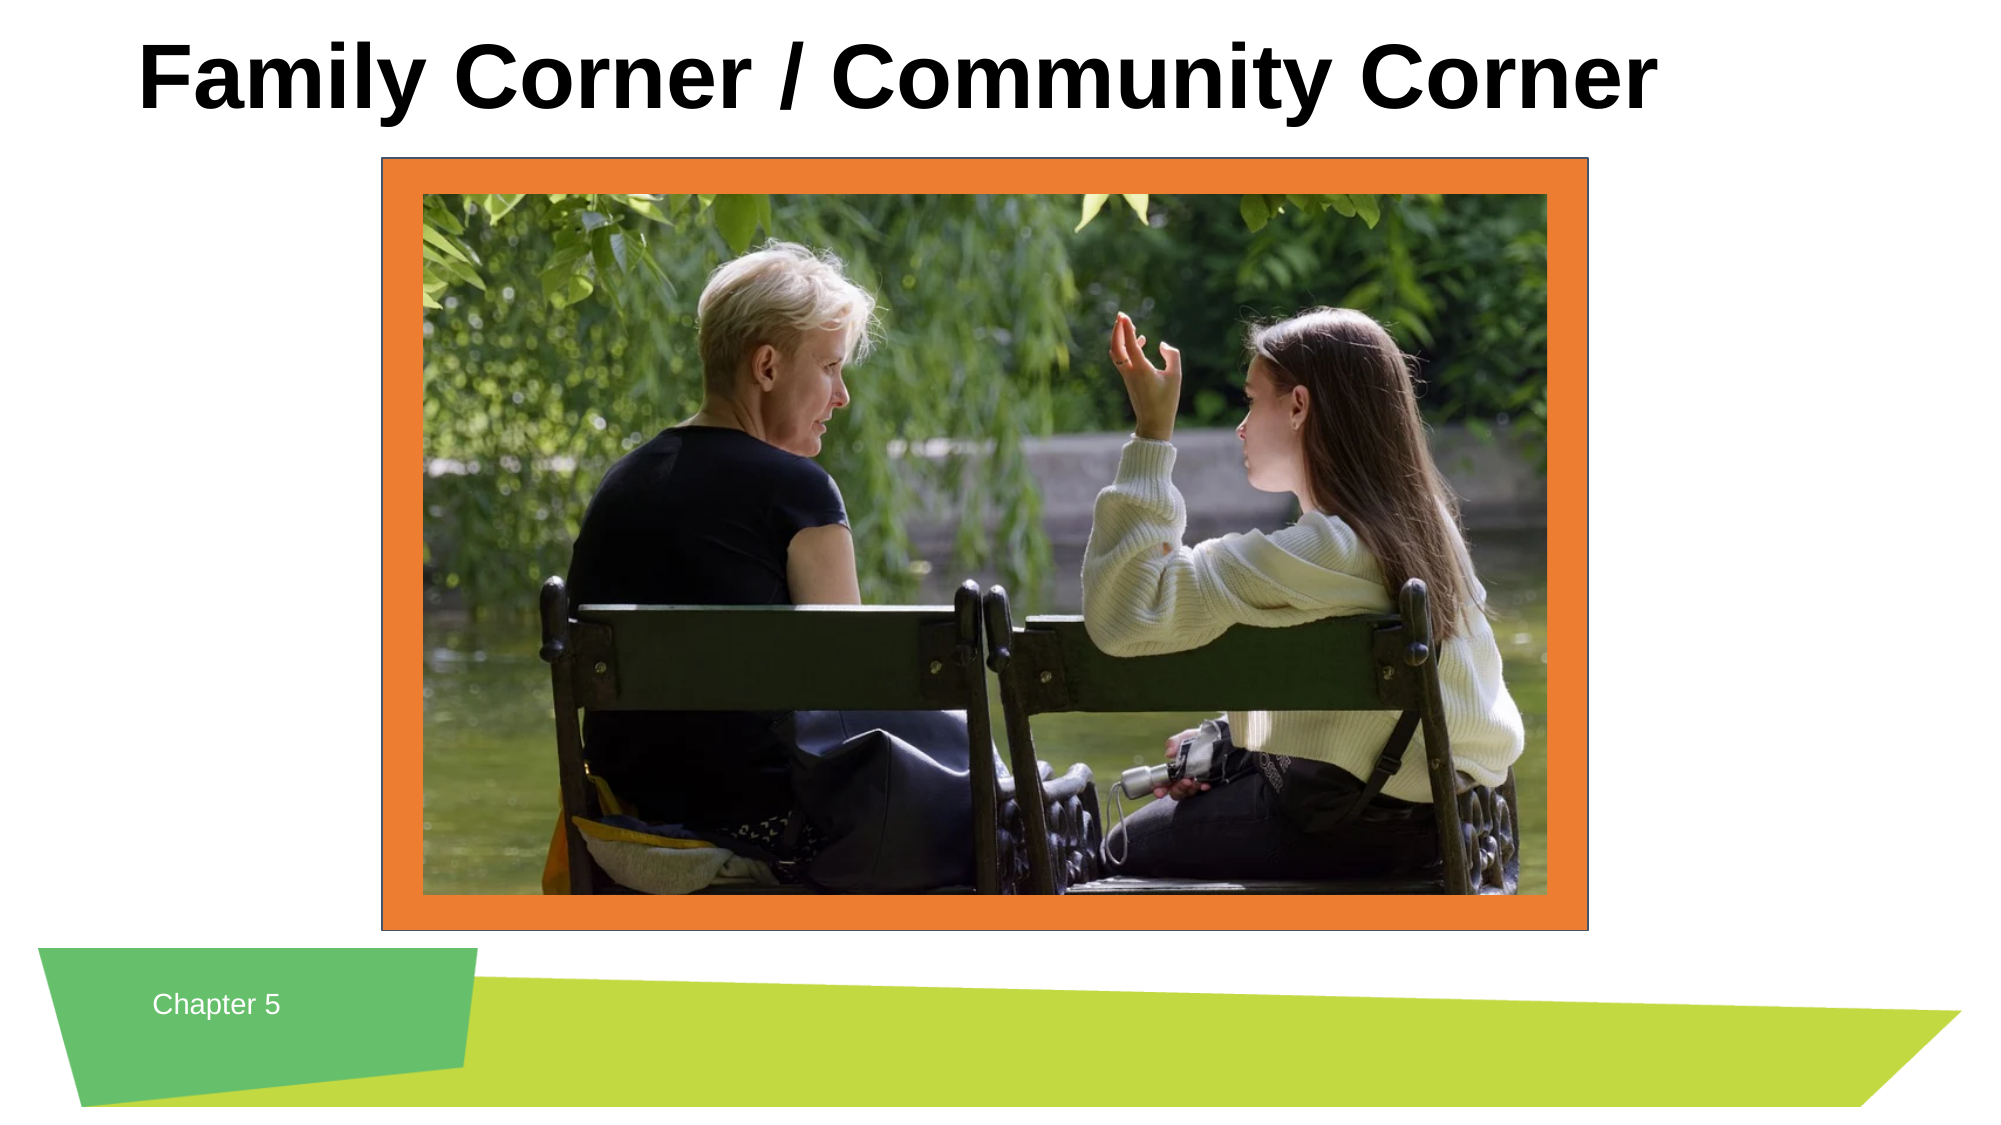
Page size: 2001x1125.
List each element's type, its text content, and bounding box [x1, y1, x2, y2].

text_box [381, 157, 1589, 931]
picture [38, 948, 1962, 1107]
picture [422, 193, 1548, 895]
title Family Corner / Community Corner [122, 0, 1848, 158]
